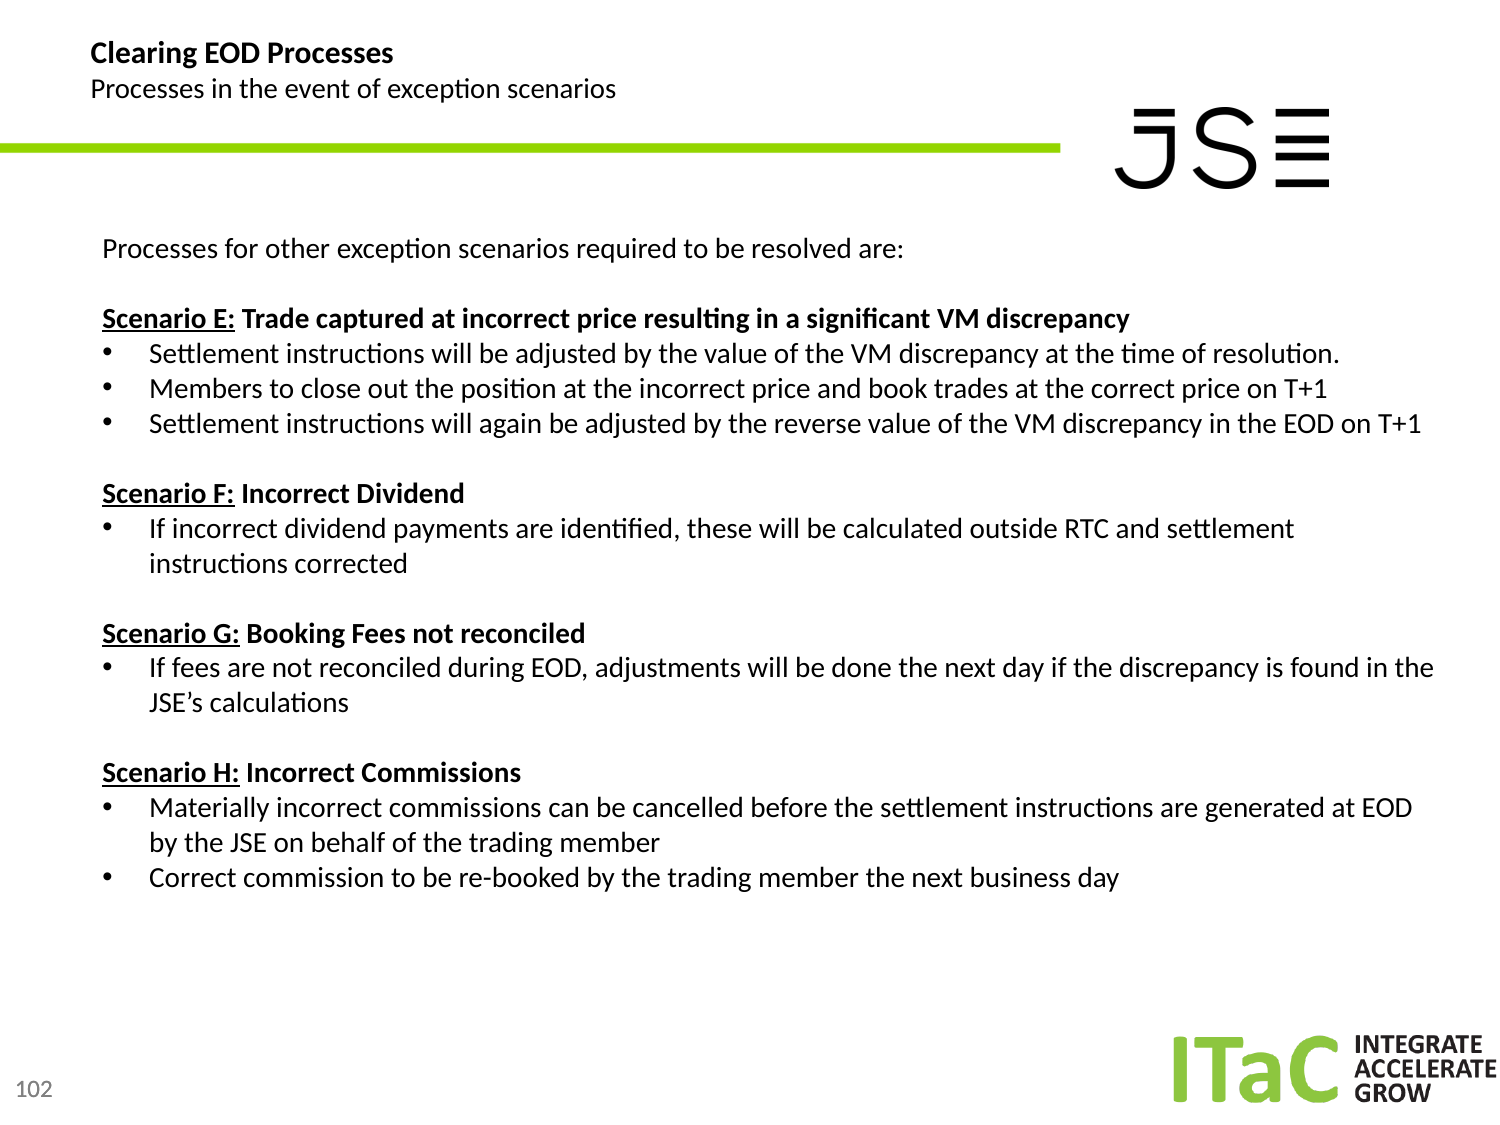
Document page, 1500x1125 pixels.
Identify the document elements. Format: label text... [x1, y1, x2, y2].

text_box Processes for other exception scenarios required to be resolved are: Scenario E: Trade captured at incorrect price resulting in a significant VM discrepancy Settlement instructions will be adjusted by the value of the VM discrepancy at the time of resolution. Members to close out the position at the incorrect price and book trades at the correct price on T+1 Settlement instructions will again be adjusted by the reverse value of the VM discrepancy in the EOD on T+1 Scenario F: Incorrect Dividend If incorrect dividend payments are identified, these will be calculated outside RTC and settlement instructions corrected Scenario G: Booking Fees not reconciled If fees are not reconciled during EOD, adjustments will be done the next day if the discrepancy is found in the JSE’s calculations Scenario H: Incorrect Commissions Materially incorrect commissions can be cancelled before the settlement instructions are generated at EOD by the JSE on behalf of the trading member Correct commission to be re-booked by the trading member the next business day [87, 221, 1450, 901]
title Clearing EOD Processes Processes in the event of exception scenarios [75, 24, 1063, 113]
picture [1149, 974, 1500, 1125]
picture [0, 107, 1329, 189]
